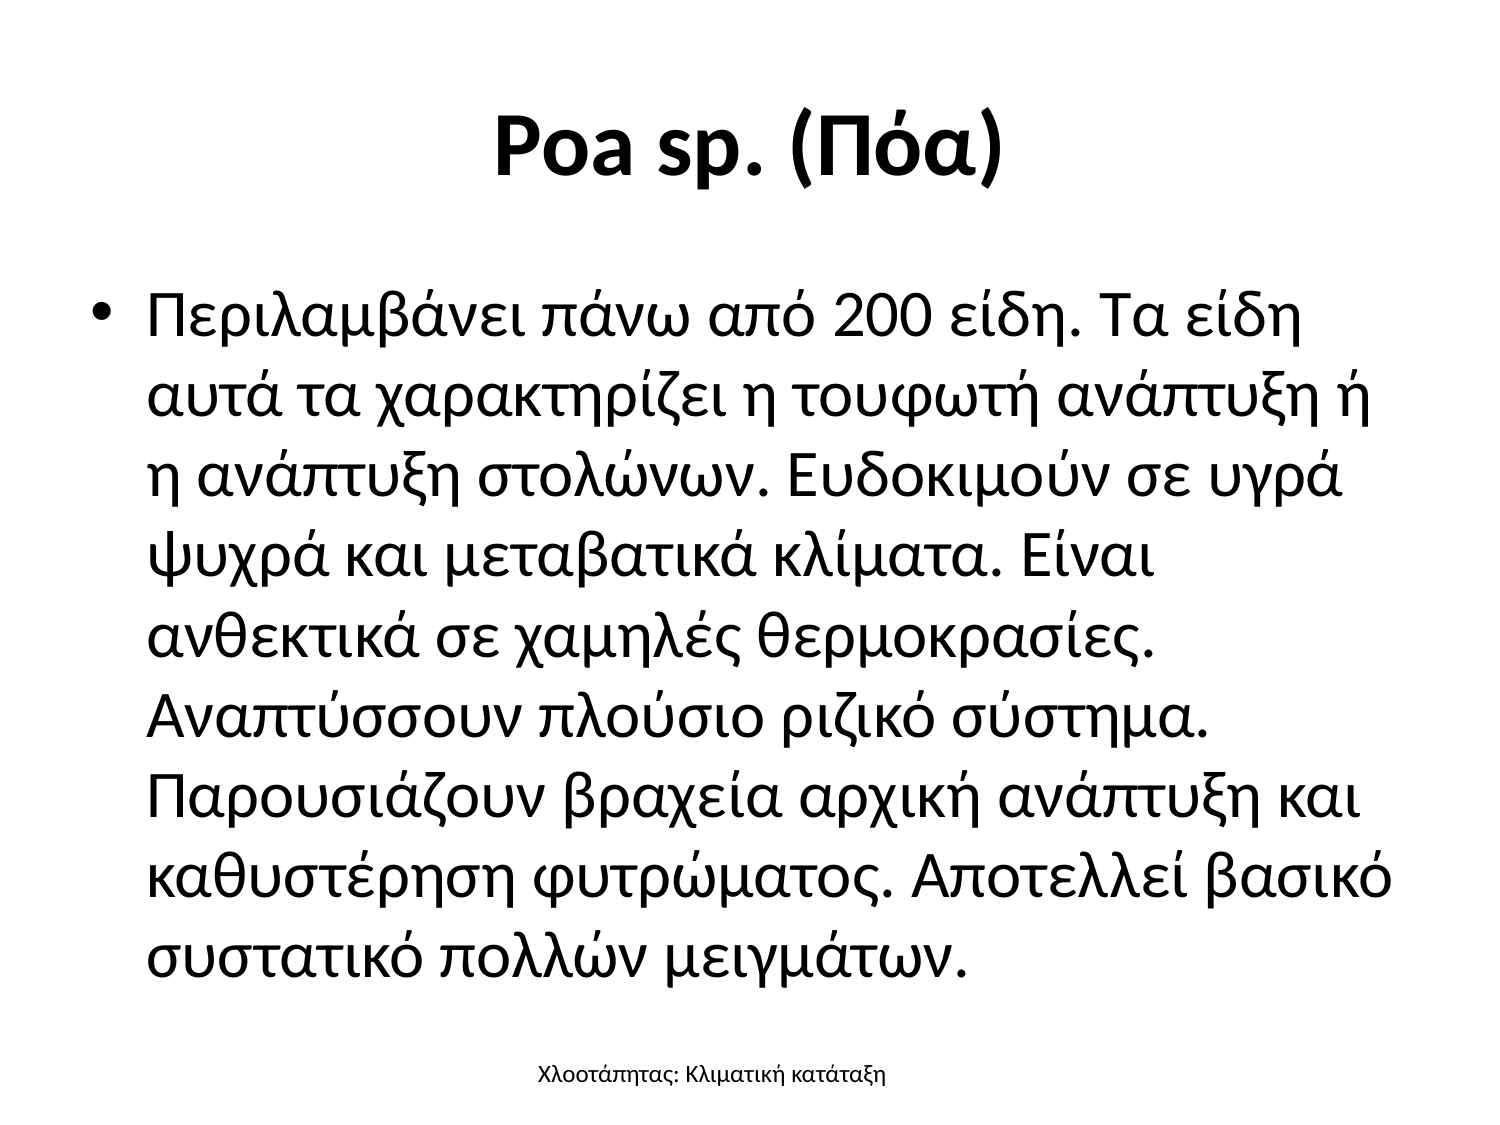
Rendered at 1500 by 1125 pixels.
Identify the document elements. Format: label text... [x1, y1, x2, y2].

list Περιλαμβάνει πάνω από 200 είδη. Τα είδη αυτά τα χαρακτηρίζει η τουφωτή ανάπτυξη ή η ανάπτυξη στολώνων. Ευδοκιμούν σε υγρά ψυχρά και μεταβατικά κλίματα. Είναι ανθεκτικά σε χαμηλές θερμοκρασίες. Αναπτύσσουν πλούσιο ριζικό σύστημα. Παρουσιάζουν βραχεία αρχική ανάπτυξη και καθυστέρηση φυτρώματος. Αποτελλεί βασικό συστατικό πολλών μειγμάτων. [75, 262, 1425, 1005]
title Poa sp. (Πόα) [75, 45, 1425, 233]
